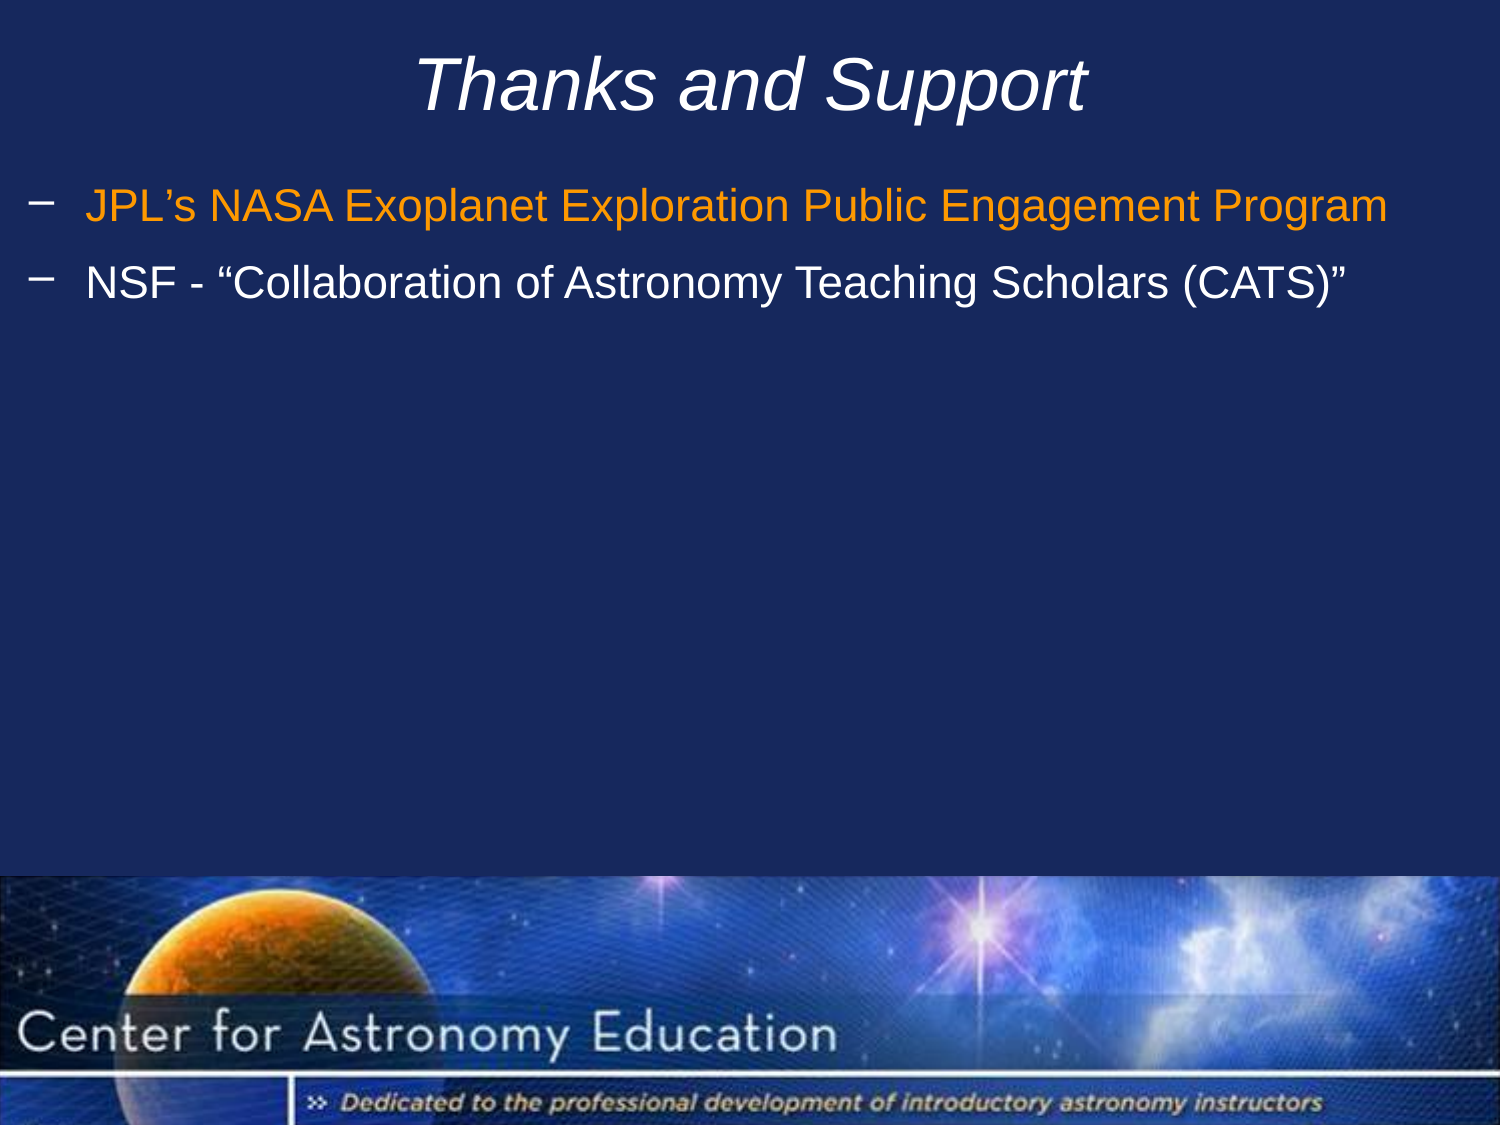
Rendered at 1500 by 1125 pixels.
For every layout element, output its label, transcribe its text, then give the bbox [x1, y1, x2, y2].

picture [0, 876, 1500, 1125]
title Thanks and Support [75, 10, 1425, 150]
list JPL’s NASA Exoplanet Exploration Public Engagement Program NSF - “Collaboration of Astronomy Teaching Scholars (CATS)” [14, 174, 1500, 925]
